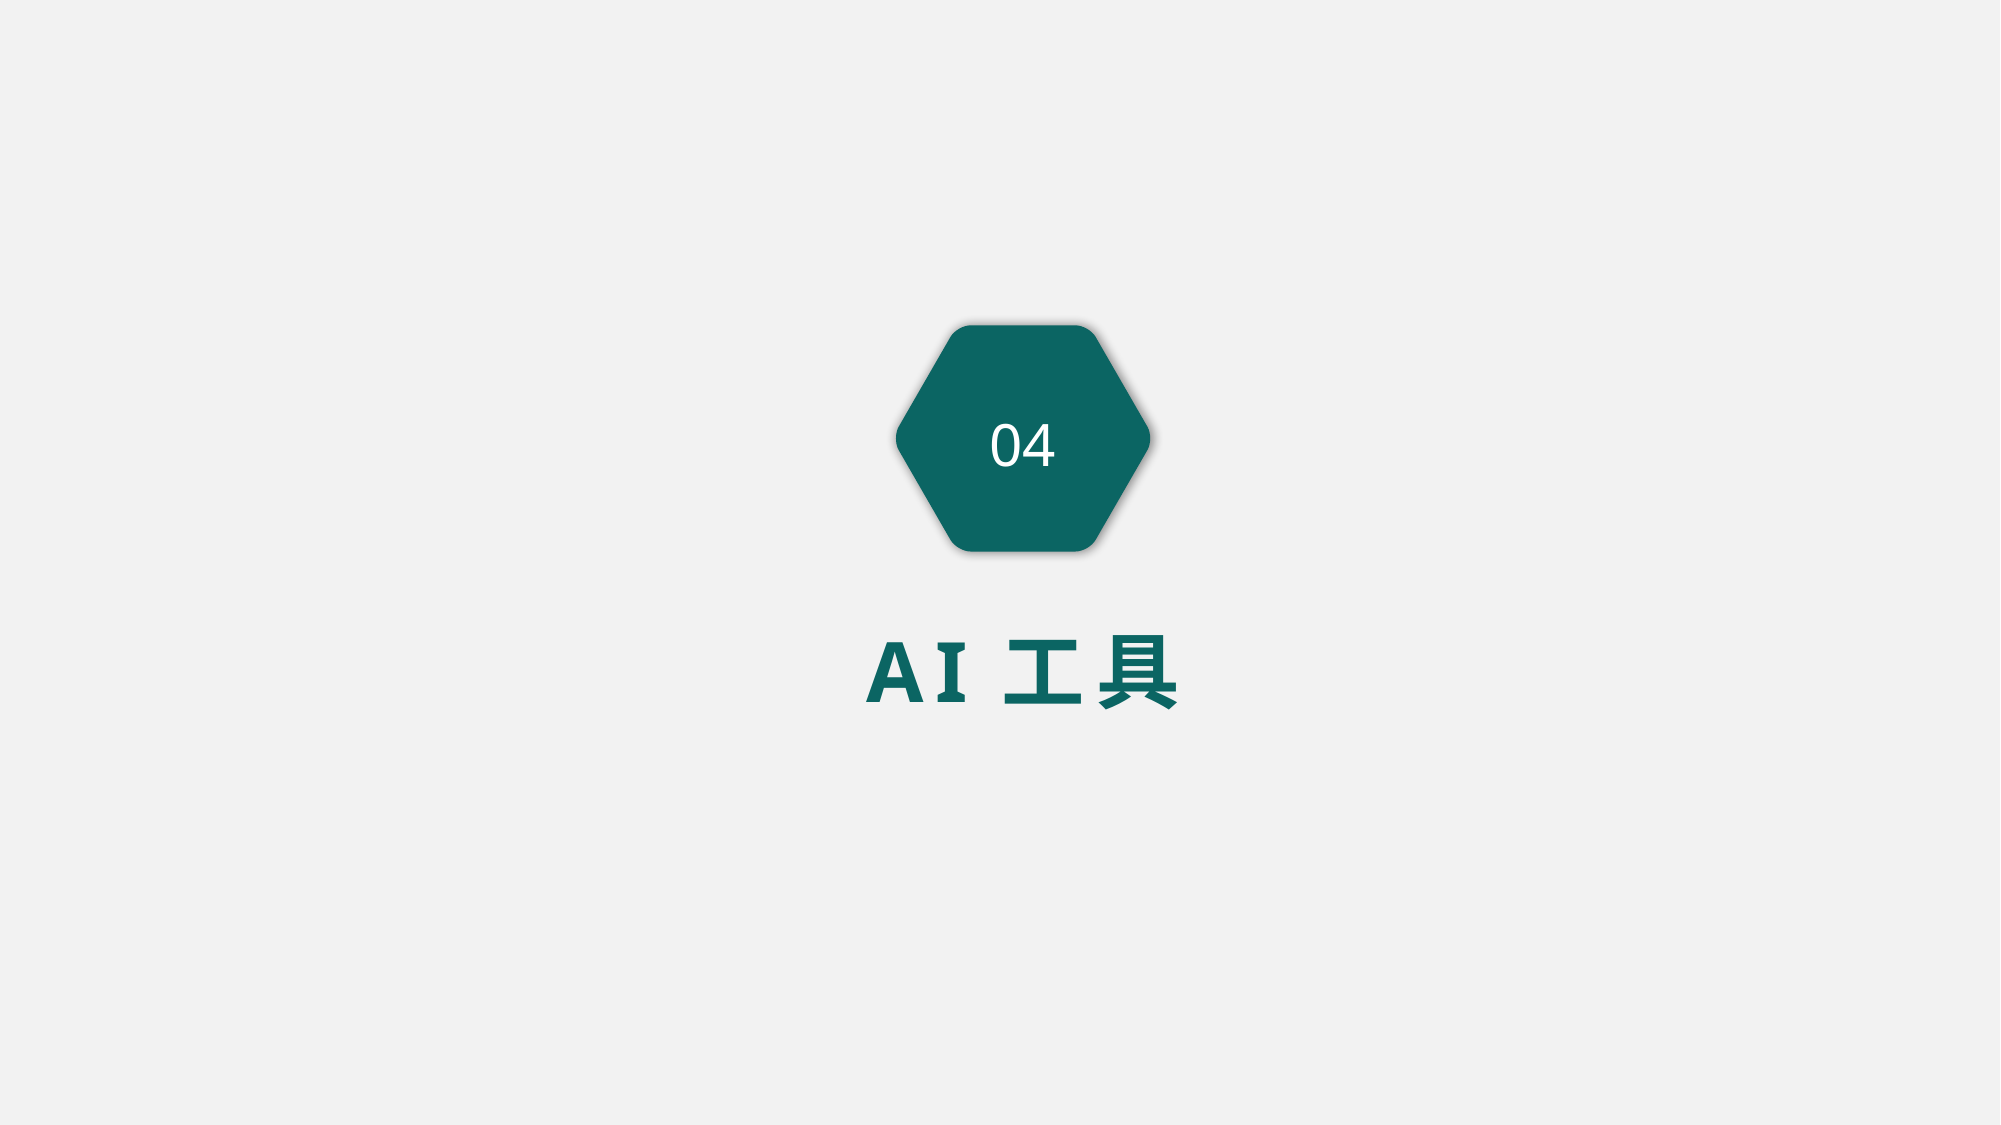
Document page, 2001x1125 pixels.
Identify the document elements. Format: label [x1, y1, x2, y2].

text_box [568, 325, 1478, 728]
